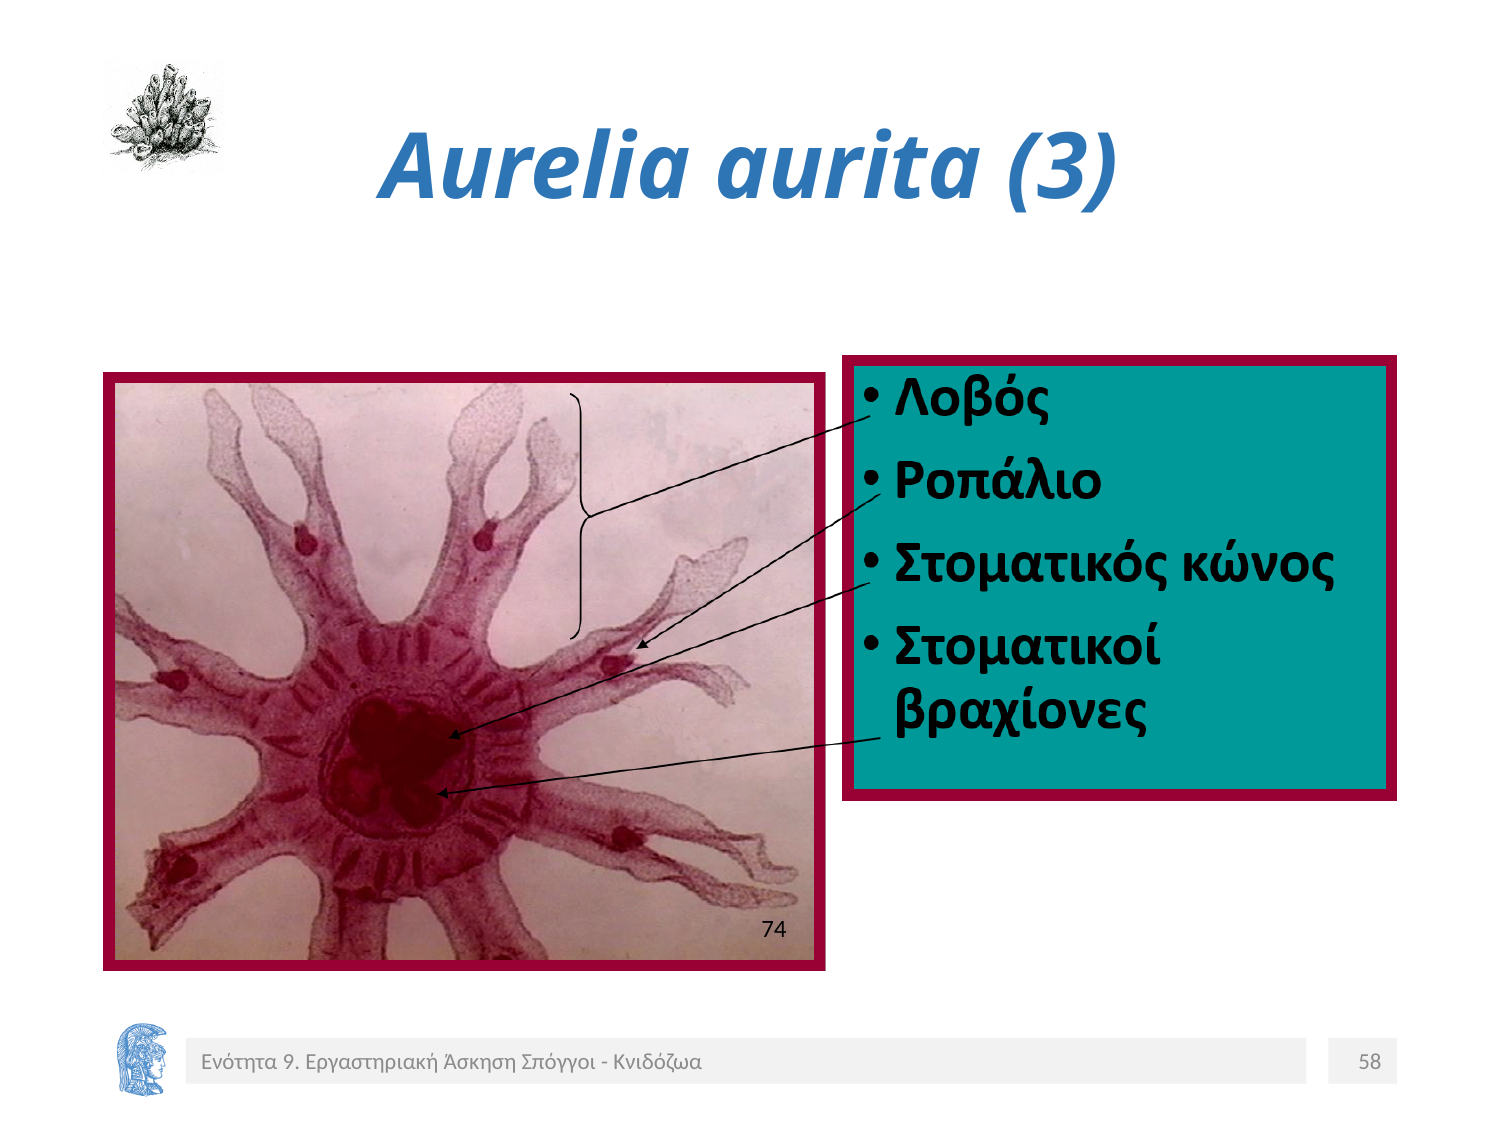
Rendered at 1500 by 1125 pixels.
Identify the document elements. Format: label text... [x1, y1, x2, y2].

footer Ενότητα 9. Εργαστηριακή Άσκηση Σπόγγοι - Κνιδόζωα [185, 1037, 1307, 1084]
title Aurelia aurita (3) [103, 59, 1397, 278]
slide_number 58 [1328, 1037, 1397, 1084]
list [103, 341, 1397, 971]
picture [113, 1022, 176, 1099]
